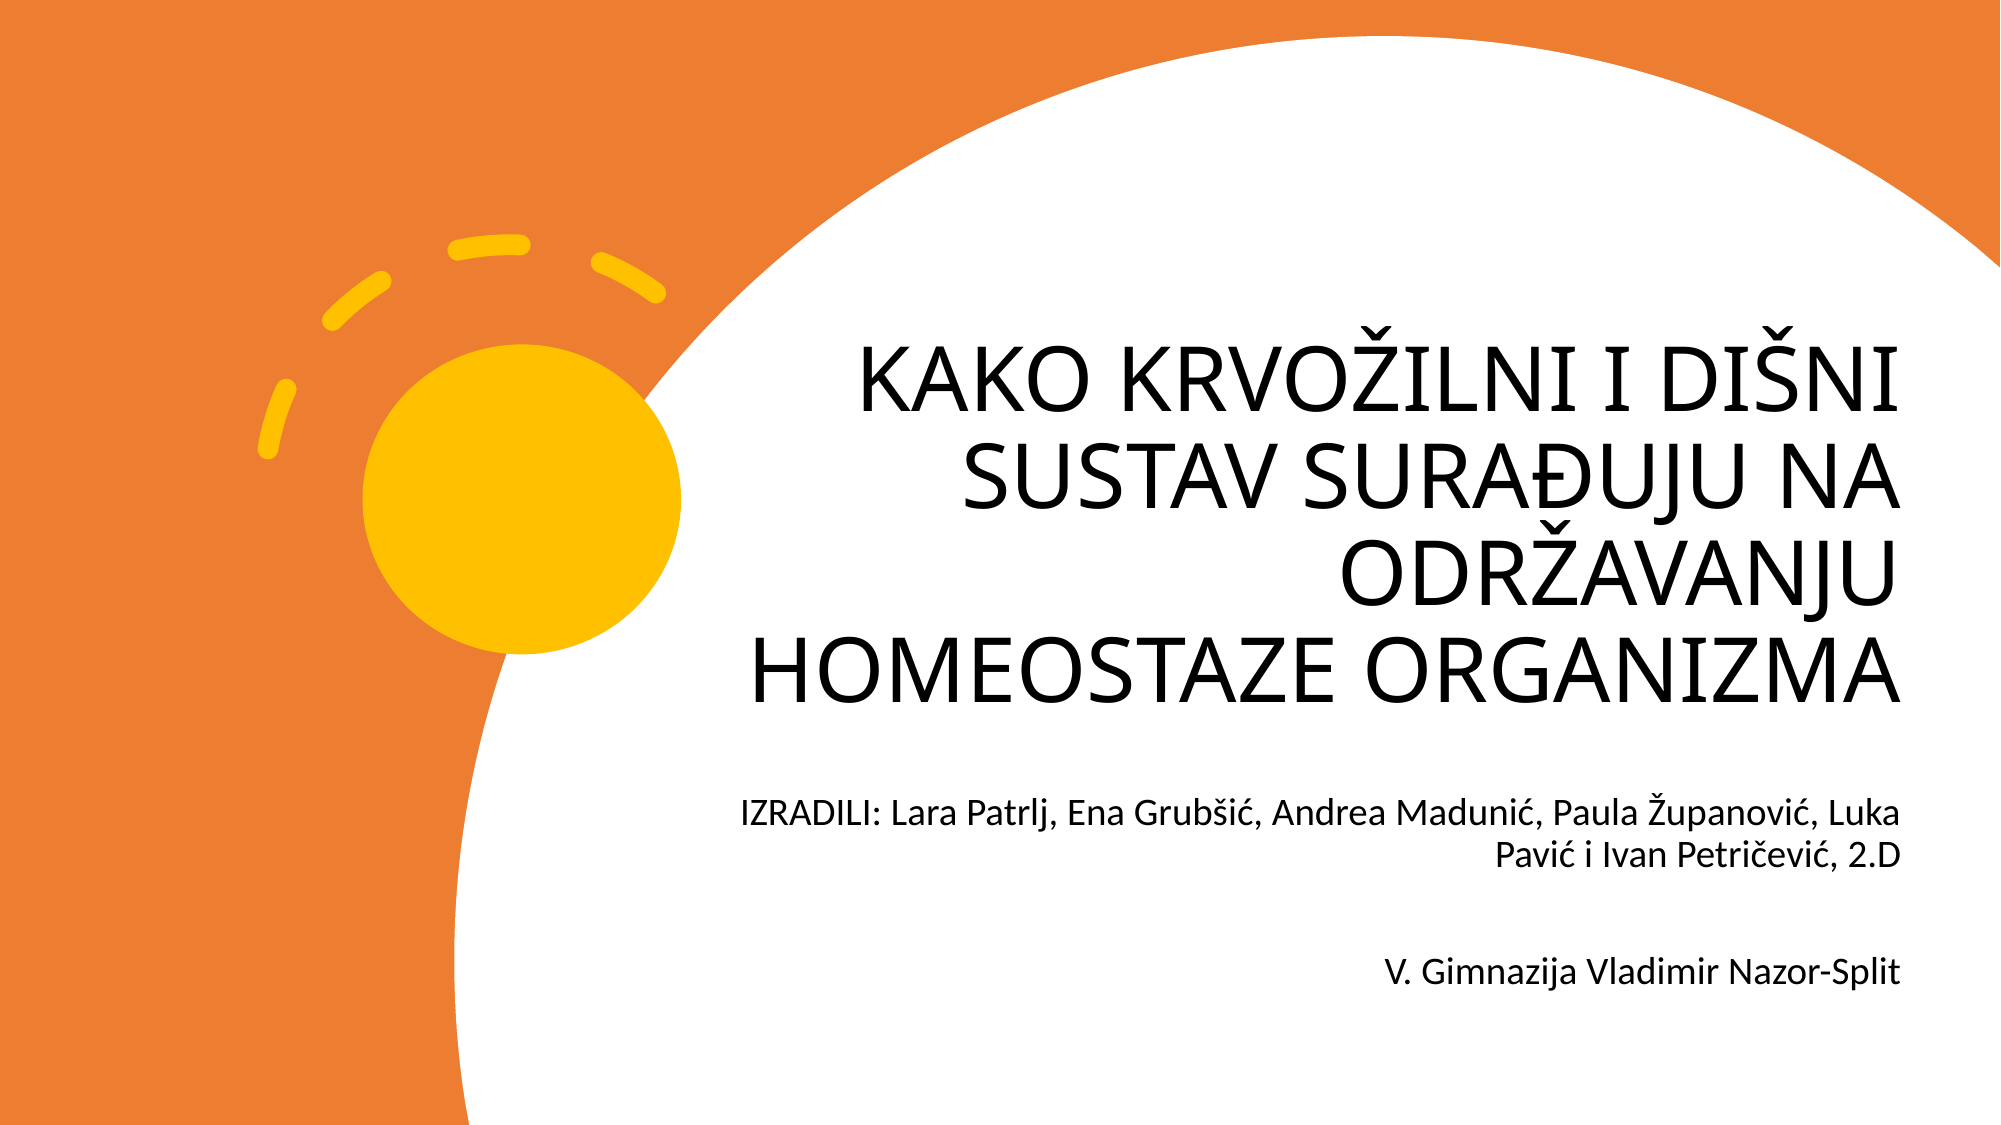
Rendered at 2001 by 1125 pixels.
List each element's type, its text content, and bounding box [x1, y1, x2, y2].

title KAKO KRVOŽILNI I DIŠNI SUSTAV SURAĐUJU NA ODRŽAVANJU HOMEOSTAZE ORGANIZMA [719, 318, 1917, 730]
text_box [267, 244, 676, 490]
text_box [453, 35, 2000, 1125]
subtitle IZRADILI: Lara Patrlj, Ena Grubšić, Andrea Madunić, Paula Županović, Luka Pavić i Ivan Petričević, 2.D V. Gimnazija Vladimir Nazor-Split [662, 784, 1917, 1003]
text_box [0, 0, 2000, 1125]
text_box [361, 373, 683, 656]
